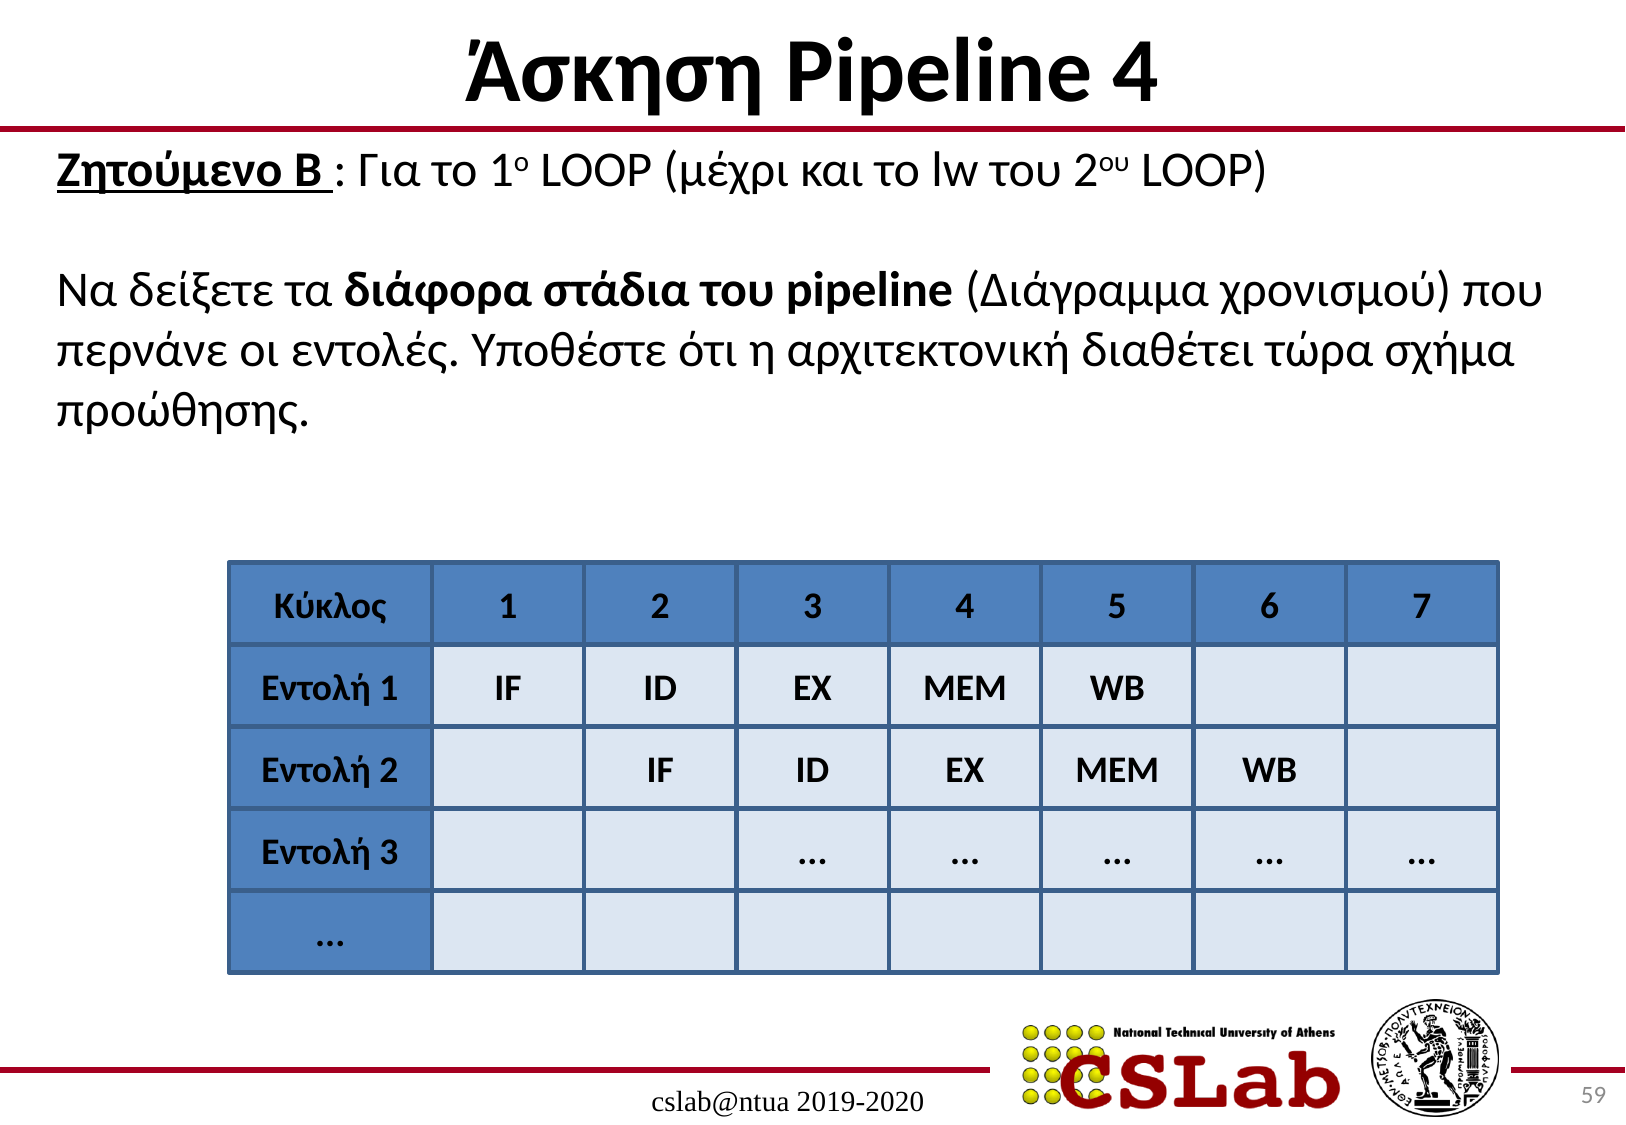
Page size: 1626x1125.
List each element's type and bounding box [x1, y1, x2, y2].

picture [1371, 999, 1499, 1066]
slide_number [1242, 1066, 1622, 1125]
text_box [228, 562, 1499, 973]
text_box [0, 0, 1626, 444]
picture [1015, 1022, 1346, 1118]
